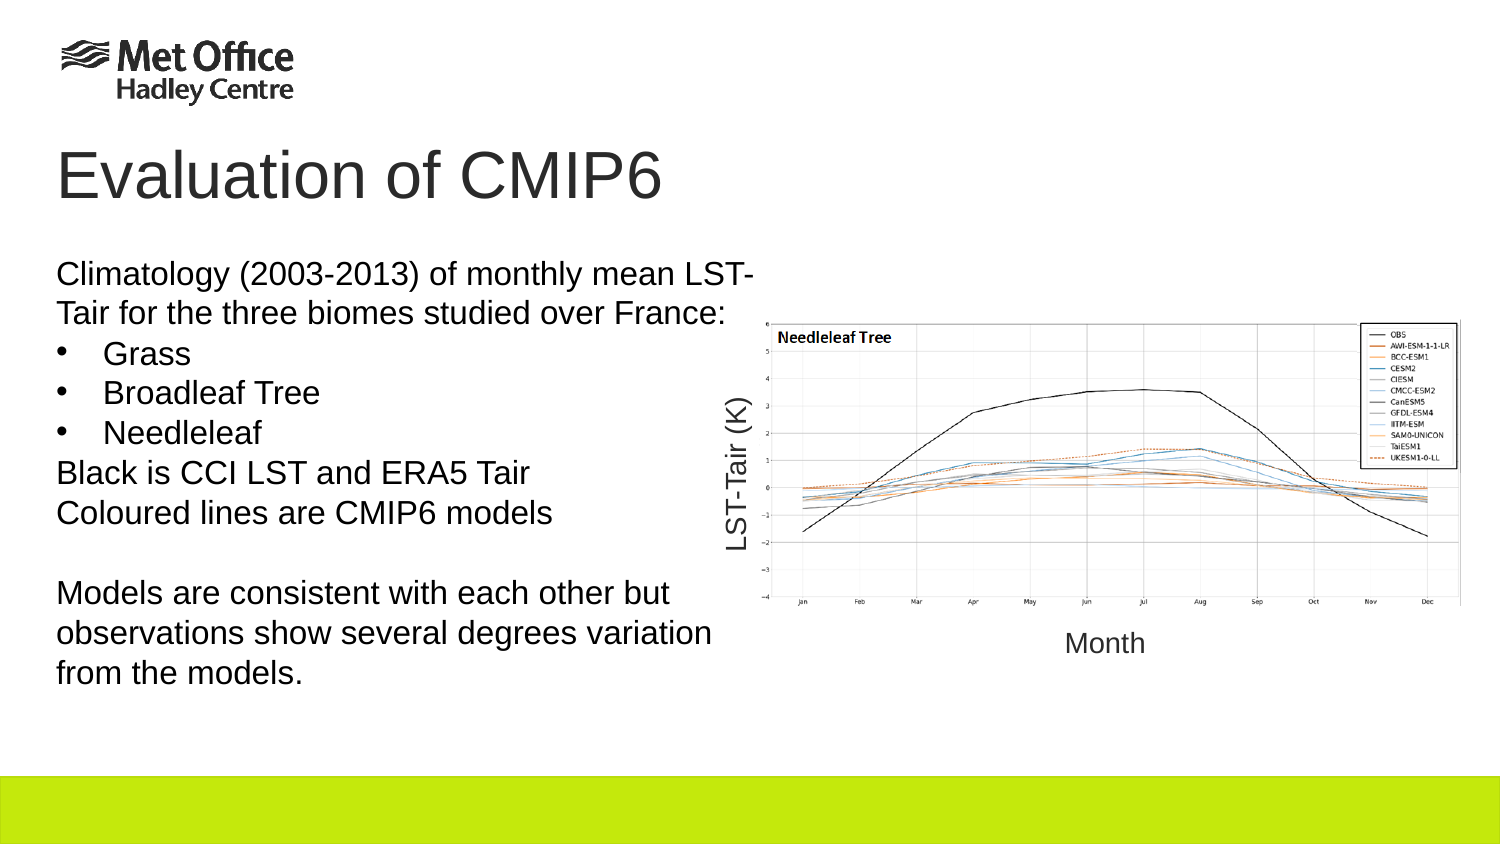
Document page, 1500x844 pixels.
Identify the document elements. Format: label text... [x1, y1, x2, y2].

picture [749, 317, 1461, 631]
text_box Month [1049, 631, 1161, 667]
picture [31, 9, 324, 137]
text_box Climatology (2003-2013) of monthly mean LST-Tair for the three biomes studied over France: Grass Broadleaf Tree Needleleaf Black is CCI LST and ERA5 Tair Coloured lines are CMIP6 models Models are consistent with each other but observations show several degrees variation from the models. [41, 244, 793, 699]
title Evaluation of CMIP6 [41, 126, 1459, 221]
text_box LST-Tair (K) [709, 381, 749, 568]
